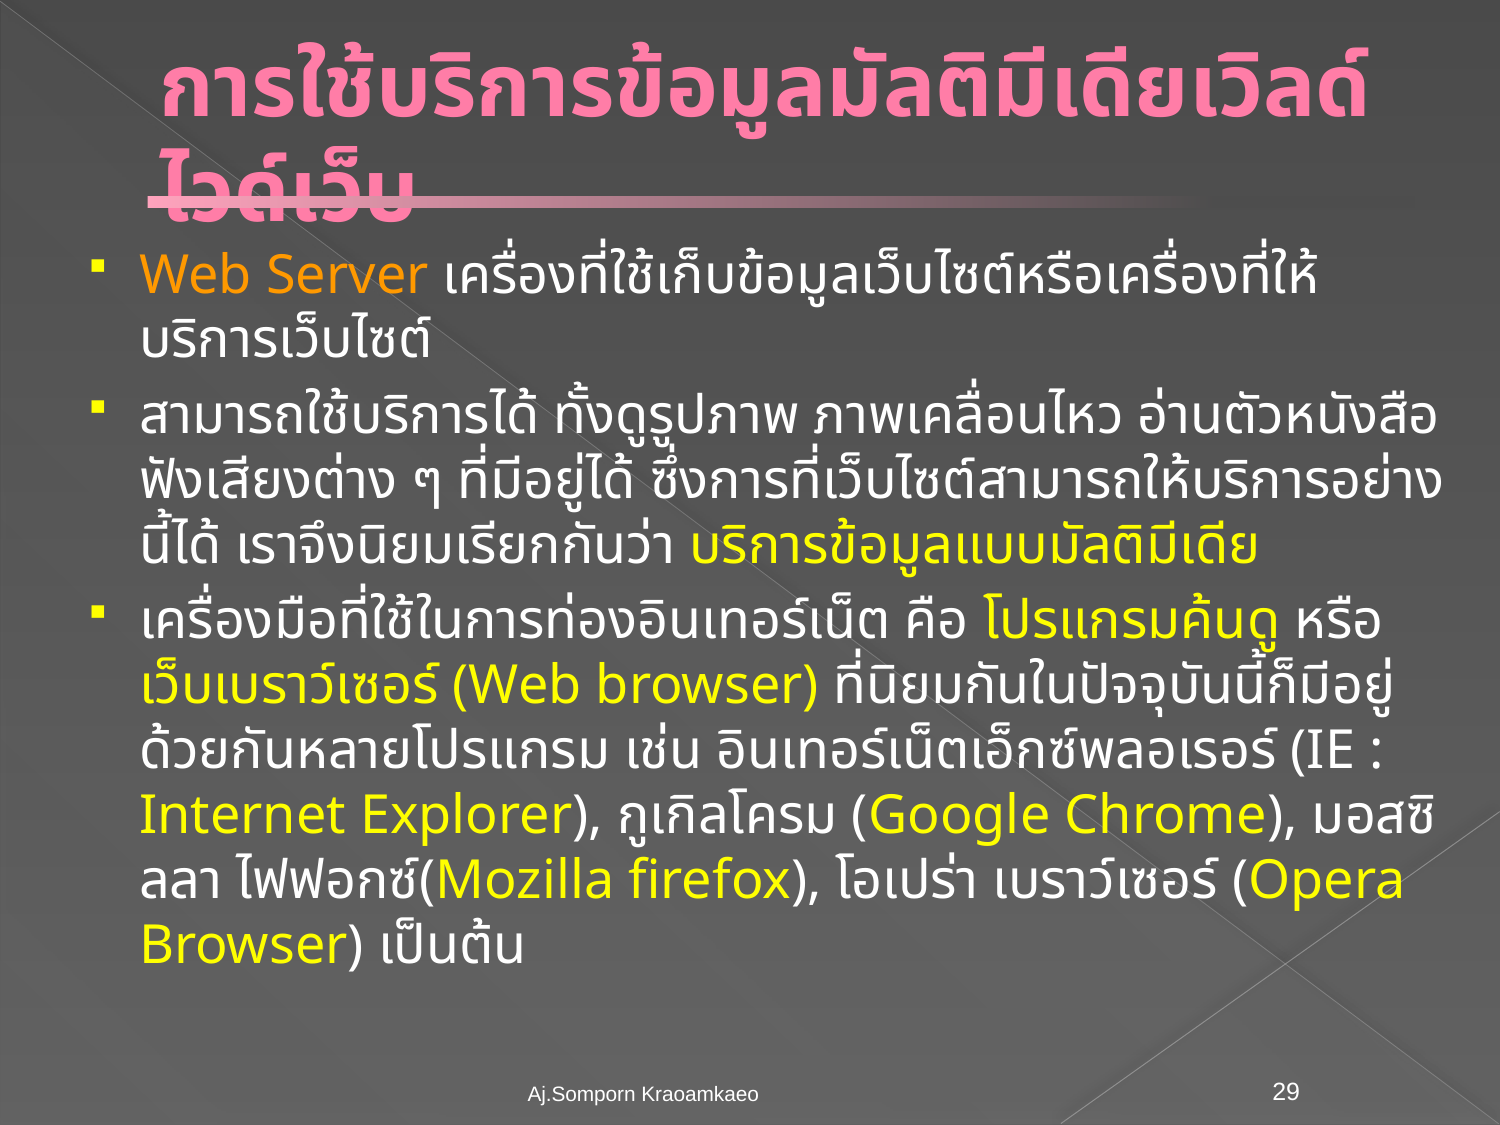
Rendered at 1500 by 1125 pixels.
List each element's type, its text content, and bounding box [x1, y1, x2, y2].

list Web Server เครื่องที่ใช้เก็บข้อมูลเว็บไซต์หรือเครื่องที่ให้บริการเว็บไซต์ สามารถใช้บริการได้ ทั้งดูรูปภาพ ภาพเคลื่อนไหว อ่านตัวหนังสือ ฟังเสียงต่าง ๆ ที่มีอยู่ได้ ซึ่งการที่เว็บไซต์สามารถให้บริการอย่างนี้ได้ เราจึงนิยมเรียกกันว่า บริการข้อมูลแบบมัลติมีเดีย เครื่องมือที่ใช้ในการท่องอินเทอร์เน็ต คือ โปรแกรมค้นดู หรือ เว็บเบราว์เซอร์ (Web browser) ที่นิยมกันในปัจจุบันนี้ก็มีอยู่ด้วยกันหลายโปรแกรม เช่น อินเทอร์เน็ตเอ็กซ์พลอเรอร์ (IE : Internet Explorer), กูเกิลโครม (Google Chrome), มอสซิลลา ไฟฟอกซ์(Mozilla firefox), โอเปร่า เบราว์เซอร์ (Opera Browser) เป็นต้น [64, 231, 1471, 1024]
title การใช้บริการข้อมูลมัลติมีเดียเวิลด์ไวด์เว็บ [64, 19, 1415, 231]
text_box [145, 194, 1417, 210]
slide_number 29 [1245, 1063, 1328, 1113]
footer Aj.Somporn Kraoamkaeo [75, 1063, 774, 1113]
